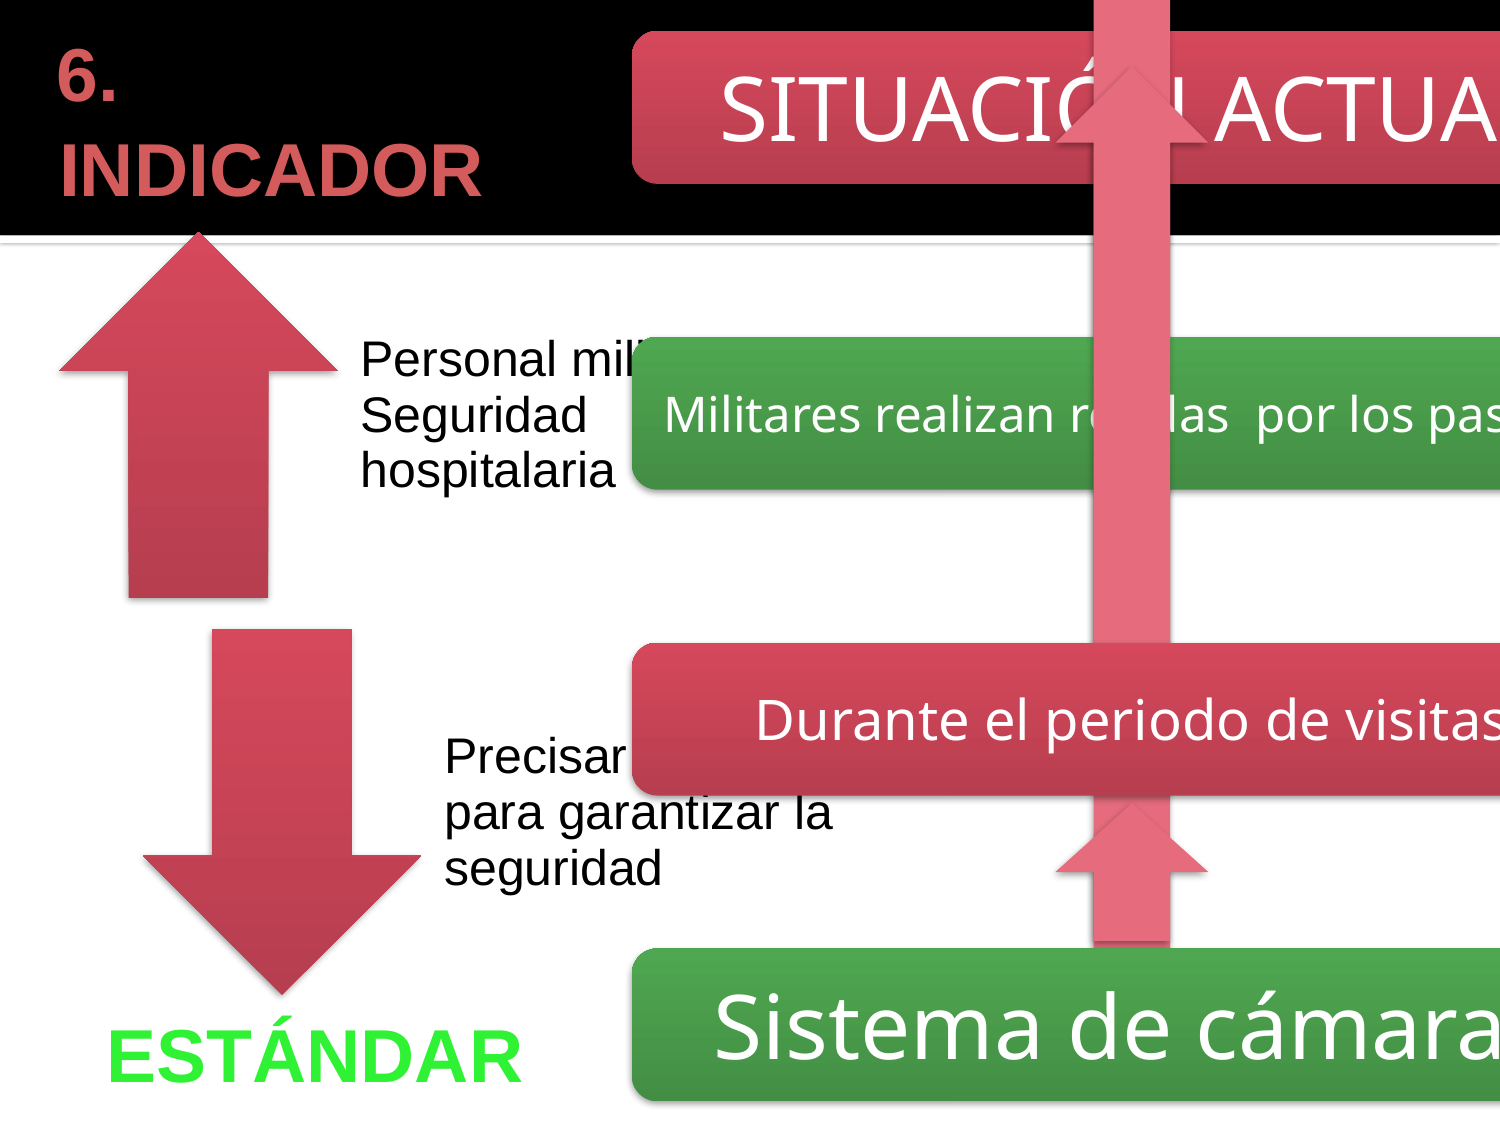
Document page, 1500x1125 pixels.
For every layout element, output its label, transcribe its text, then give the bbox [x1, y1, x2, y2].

text_box 6. [41, 19, 134, 124]
text_box INDICADOR [44, 113, 500, 219]
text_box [631, 30, 1500, 1102]
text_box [58, 231, 625, 995]
text_box ESTÁNDAR [91, 1005, 539, 1105]
